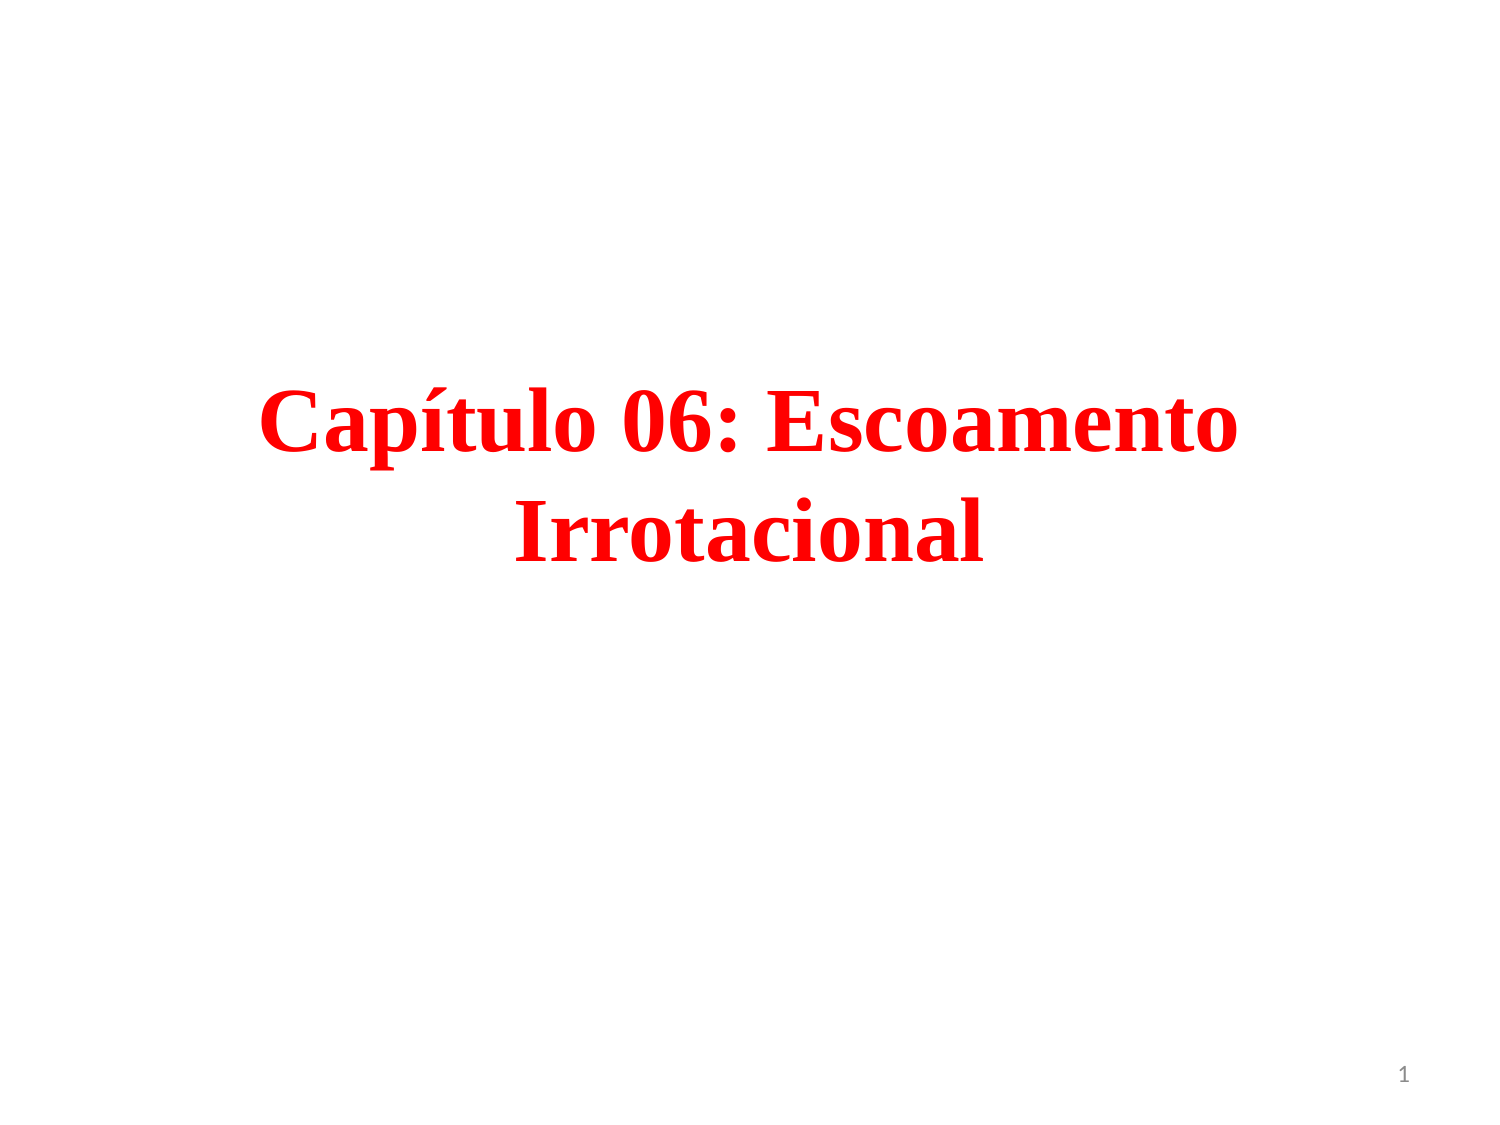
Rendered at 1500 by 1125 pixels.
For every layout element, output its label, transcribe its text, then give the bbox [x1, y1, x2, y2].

slide_number 1 [1074, 1042, 1425, 1103]
title Capítulo 06: Escoamento Irrotacional [112, 349, 1388, 591]
